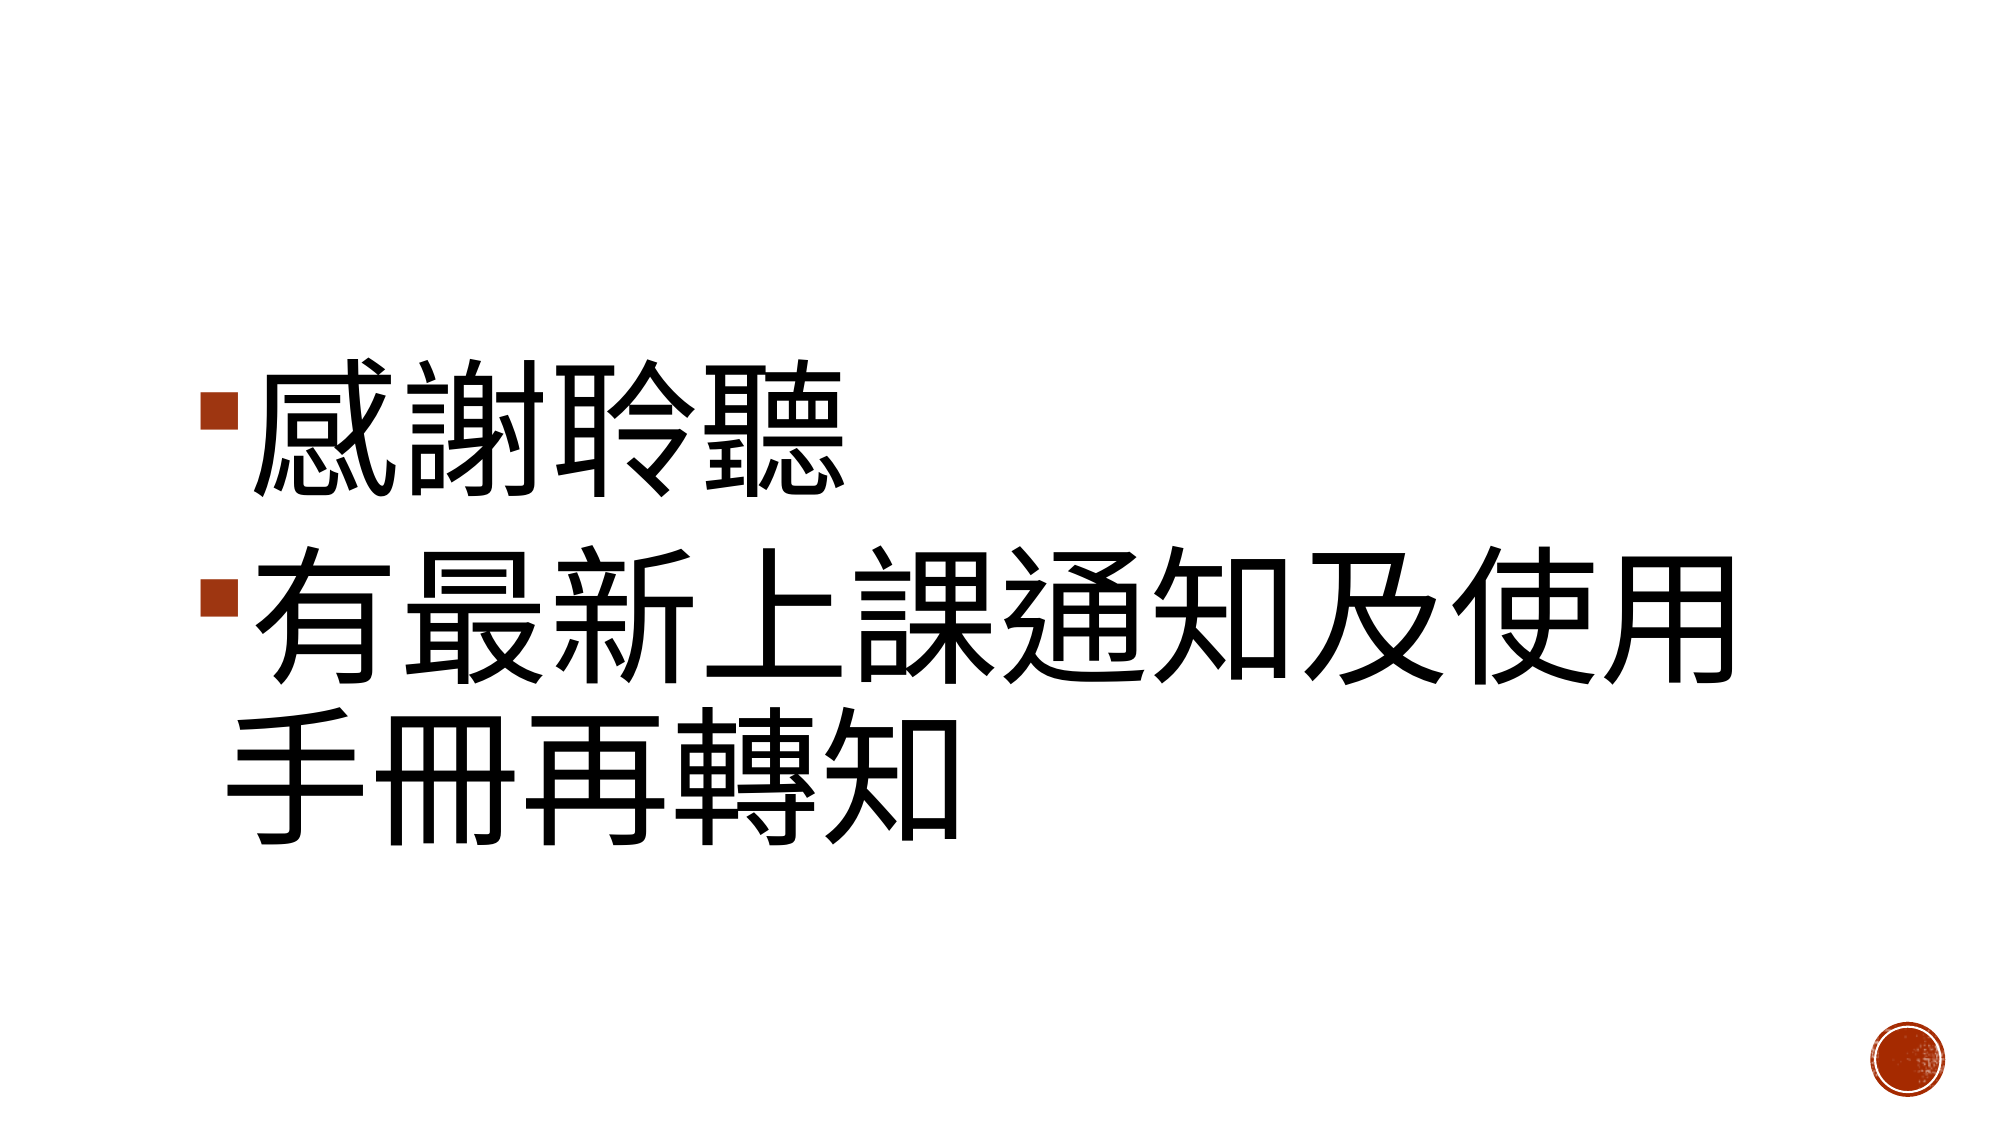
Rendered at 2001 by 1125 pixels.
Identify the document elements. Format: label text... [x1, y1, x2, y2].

list 感謝聆聽 有最新上課通知及使用手冊再轉知 [175, 348, 1826, 1013]
